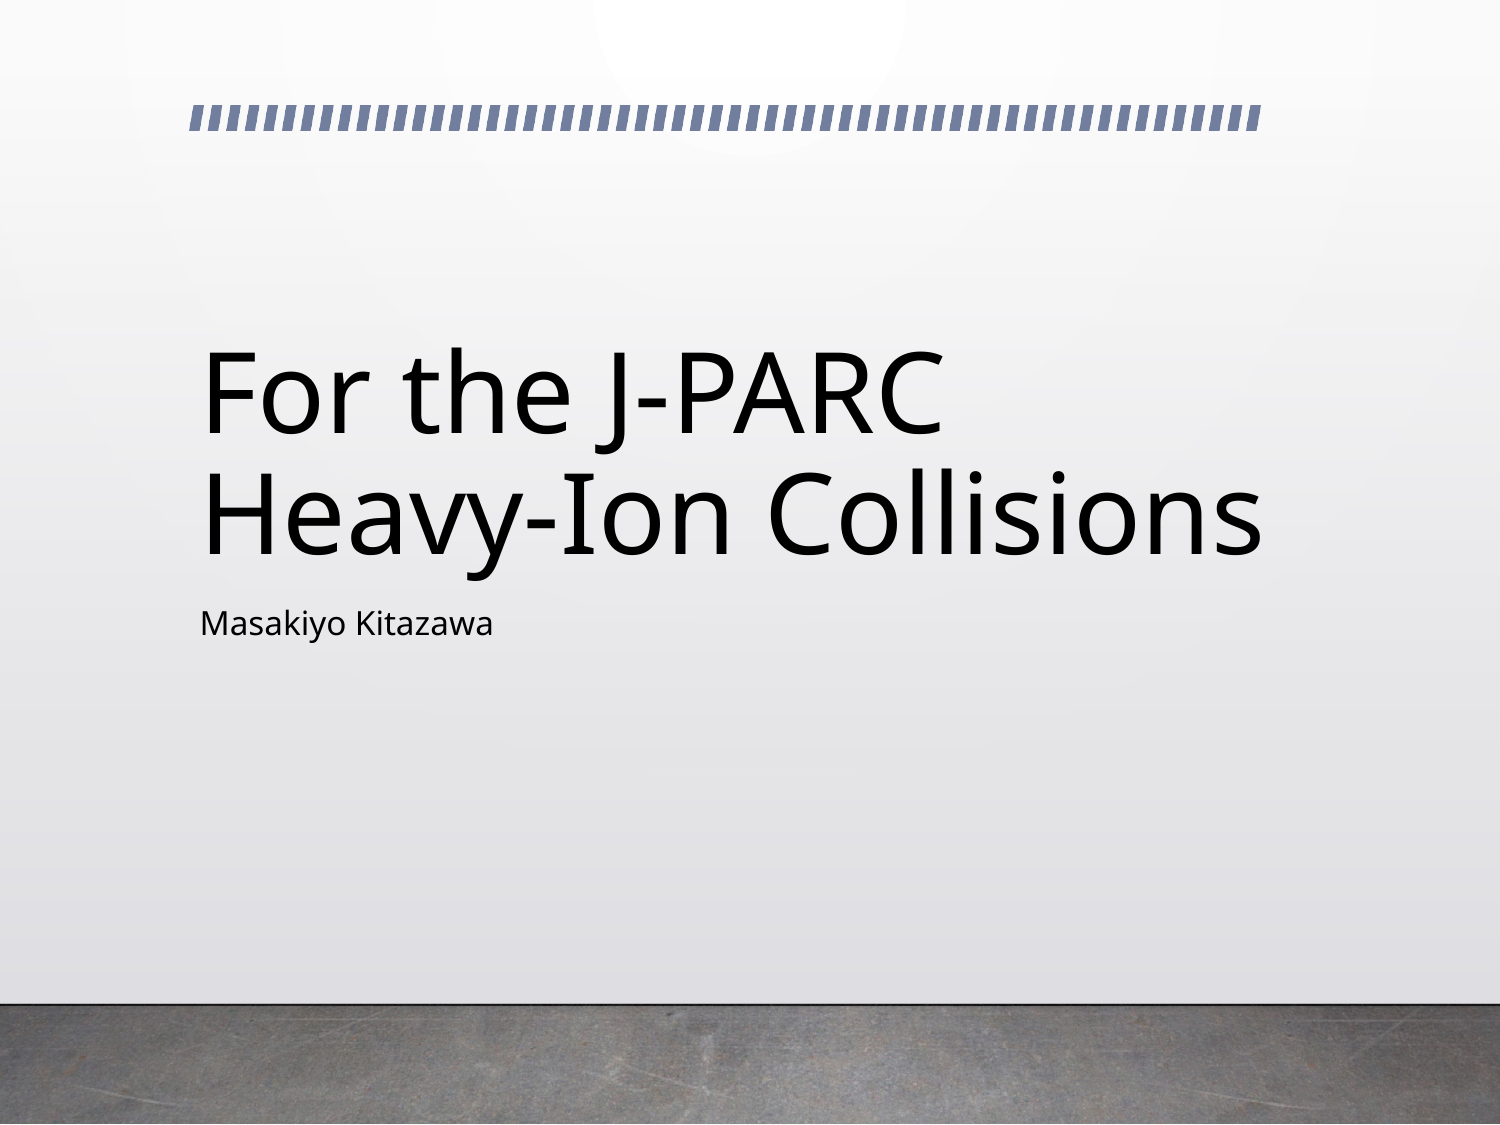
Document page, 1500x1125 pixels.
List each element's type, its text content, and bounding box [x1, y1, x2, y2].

subtitle Masakiyo Kitazawa [184, 579, 1130, 740]
title For the J-PARC Heavy-Ion Collisions [184, 157, 1325, 580]
picture [0, 1004, 1500, 1124]
